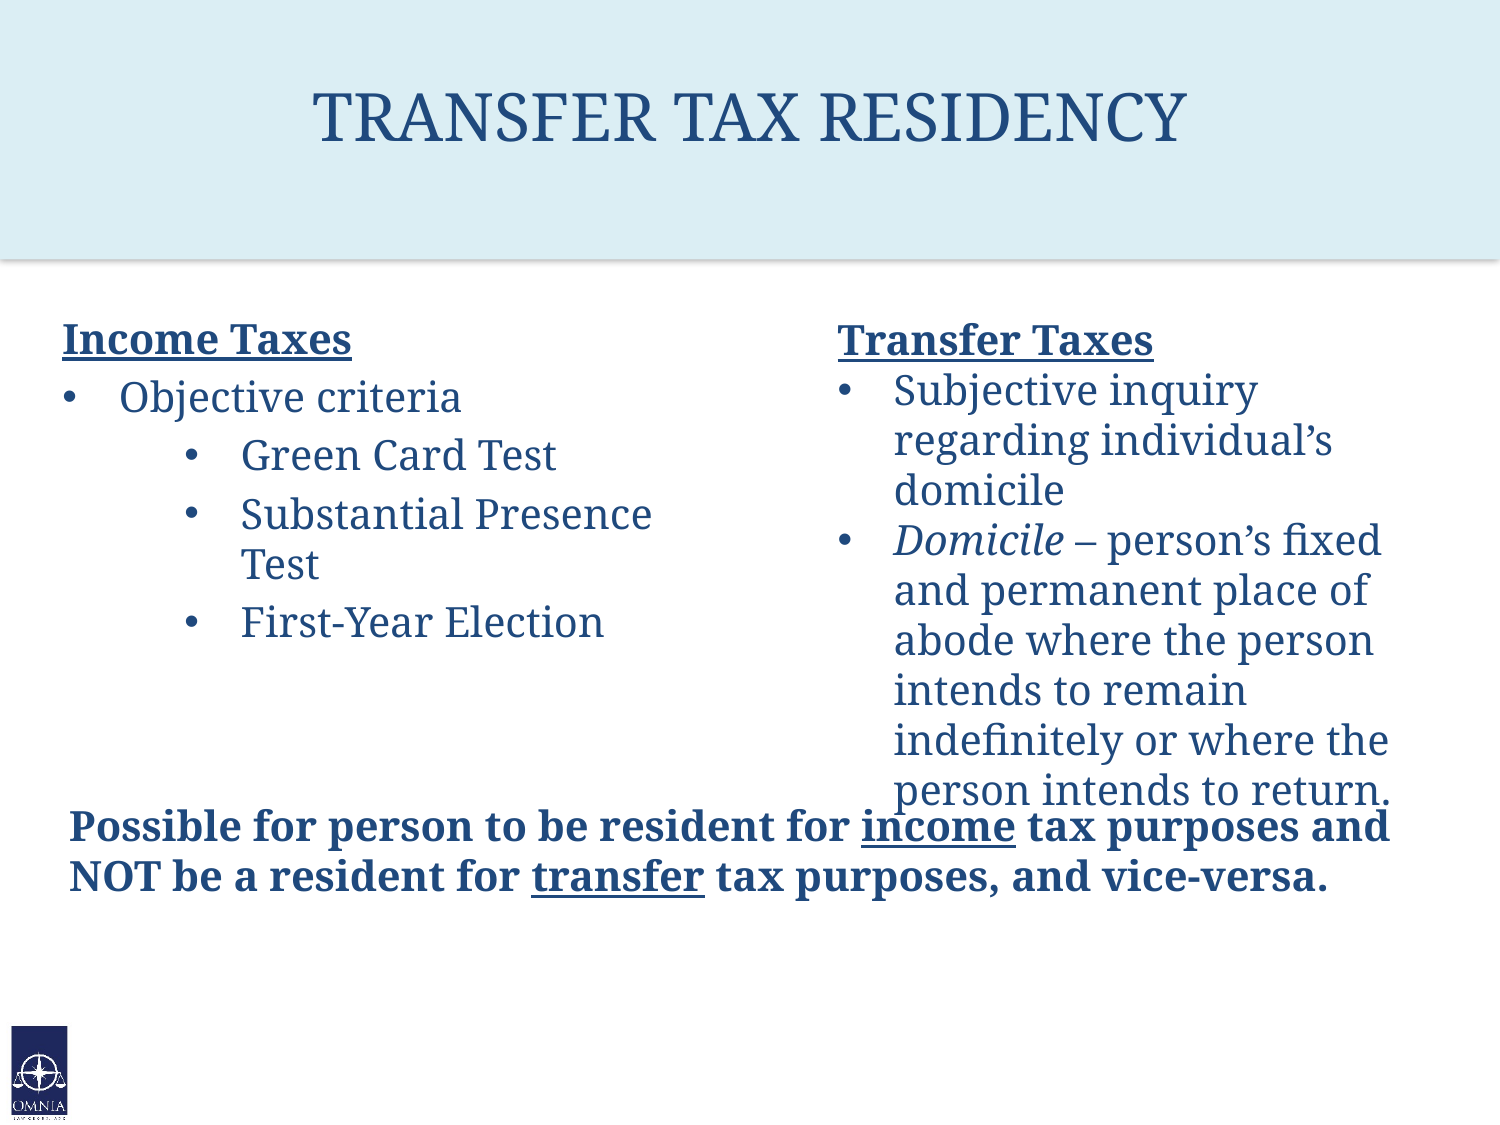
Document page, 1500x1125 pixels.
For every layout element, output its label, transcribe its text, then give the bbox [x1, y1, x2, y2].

list Income Taxes Objective criteria Green Card Test Substantial Presence Test First-Year Election [62, 312, 713, 663]
picture [6, 1022, 72, 1123]
title TRANSFER TAX RESIDENCY [111, 74, 1389, 156]
text_box Transfer Taxes Subjective inquiry regarding individual’s domicile Domicile – person’s fixed and permanent place of abode where the person intends to remain indefinitely or where the person intends to return. [837, 313, 1464, 914]
text_box Possible for person to be resident for income tax purposes and NOT be a resident for transfer tax purposes, and vice-versa. [69, 799, 1431, 901]
